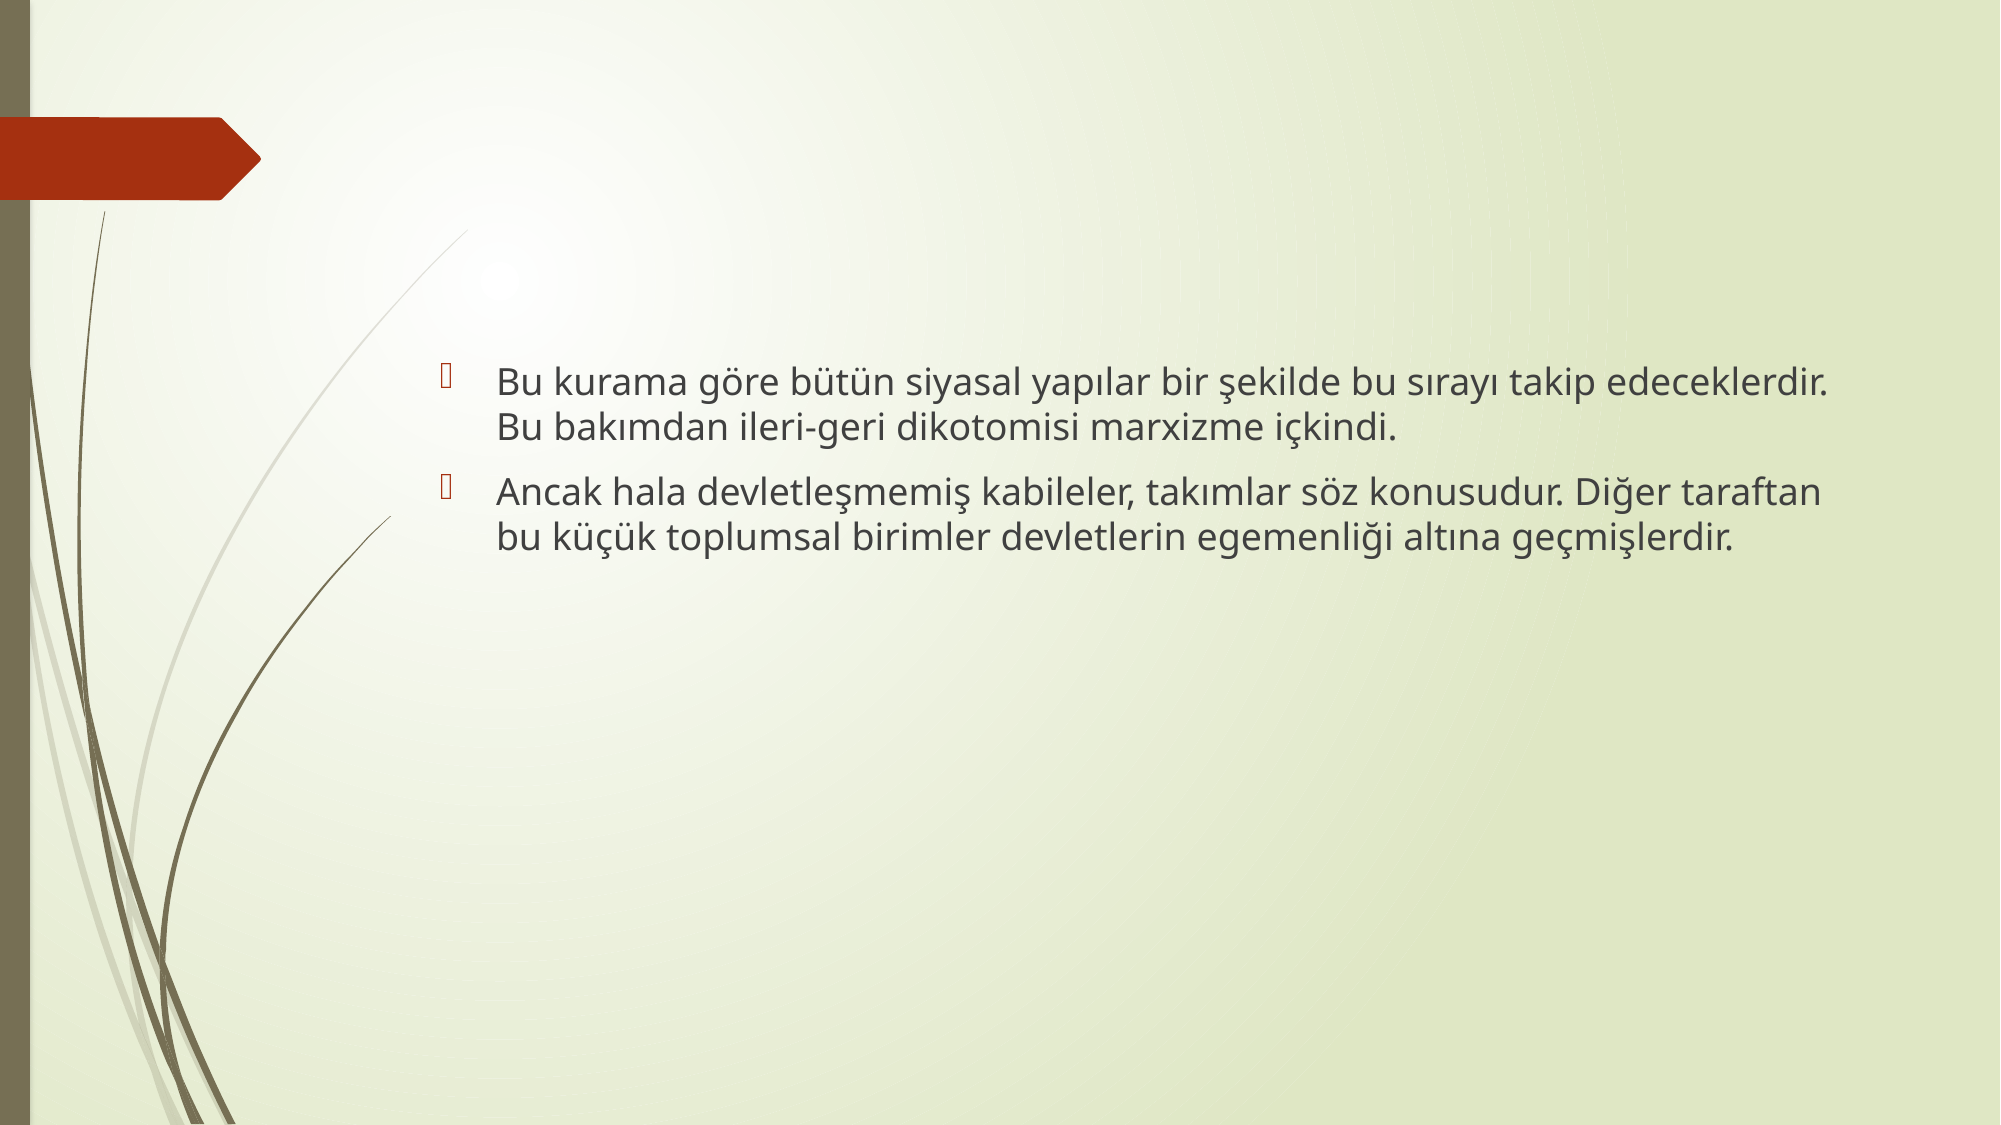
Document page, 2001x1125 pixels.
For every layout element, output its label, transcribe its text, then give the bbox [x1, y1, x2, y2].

list Bu kurama göre bütün siyasal yapılar bir şekilde bu sırayı takip edeceklerdir. Bu bakımdan ileri-geri dikotomisi marxizme içkindi. Ancak hala devletleşmemiş kabileler, takımlar söz konusudur. Diğer taraftan bu küçük toplumsal birimler devletlerin egemenliği altına geçmişlerdir. [424, 350, 1888, 970]
